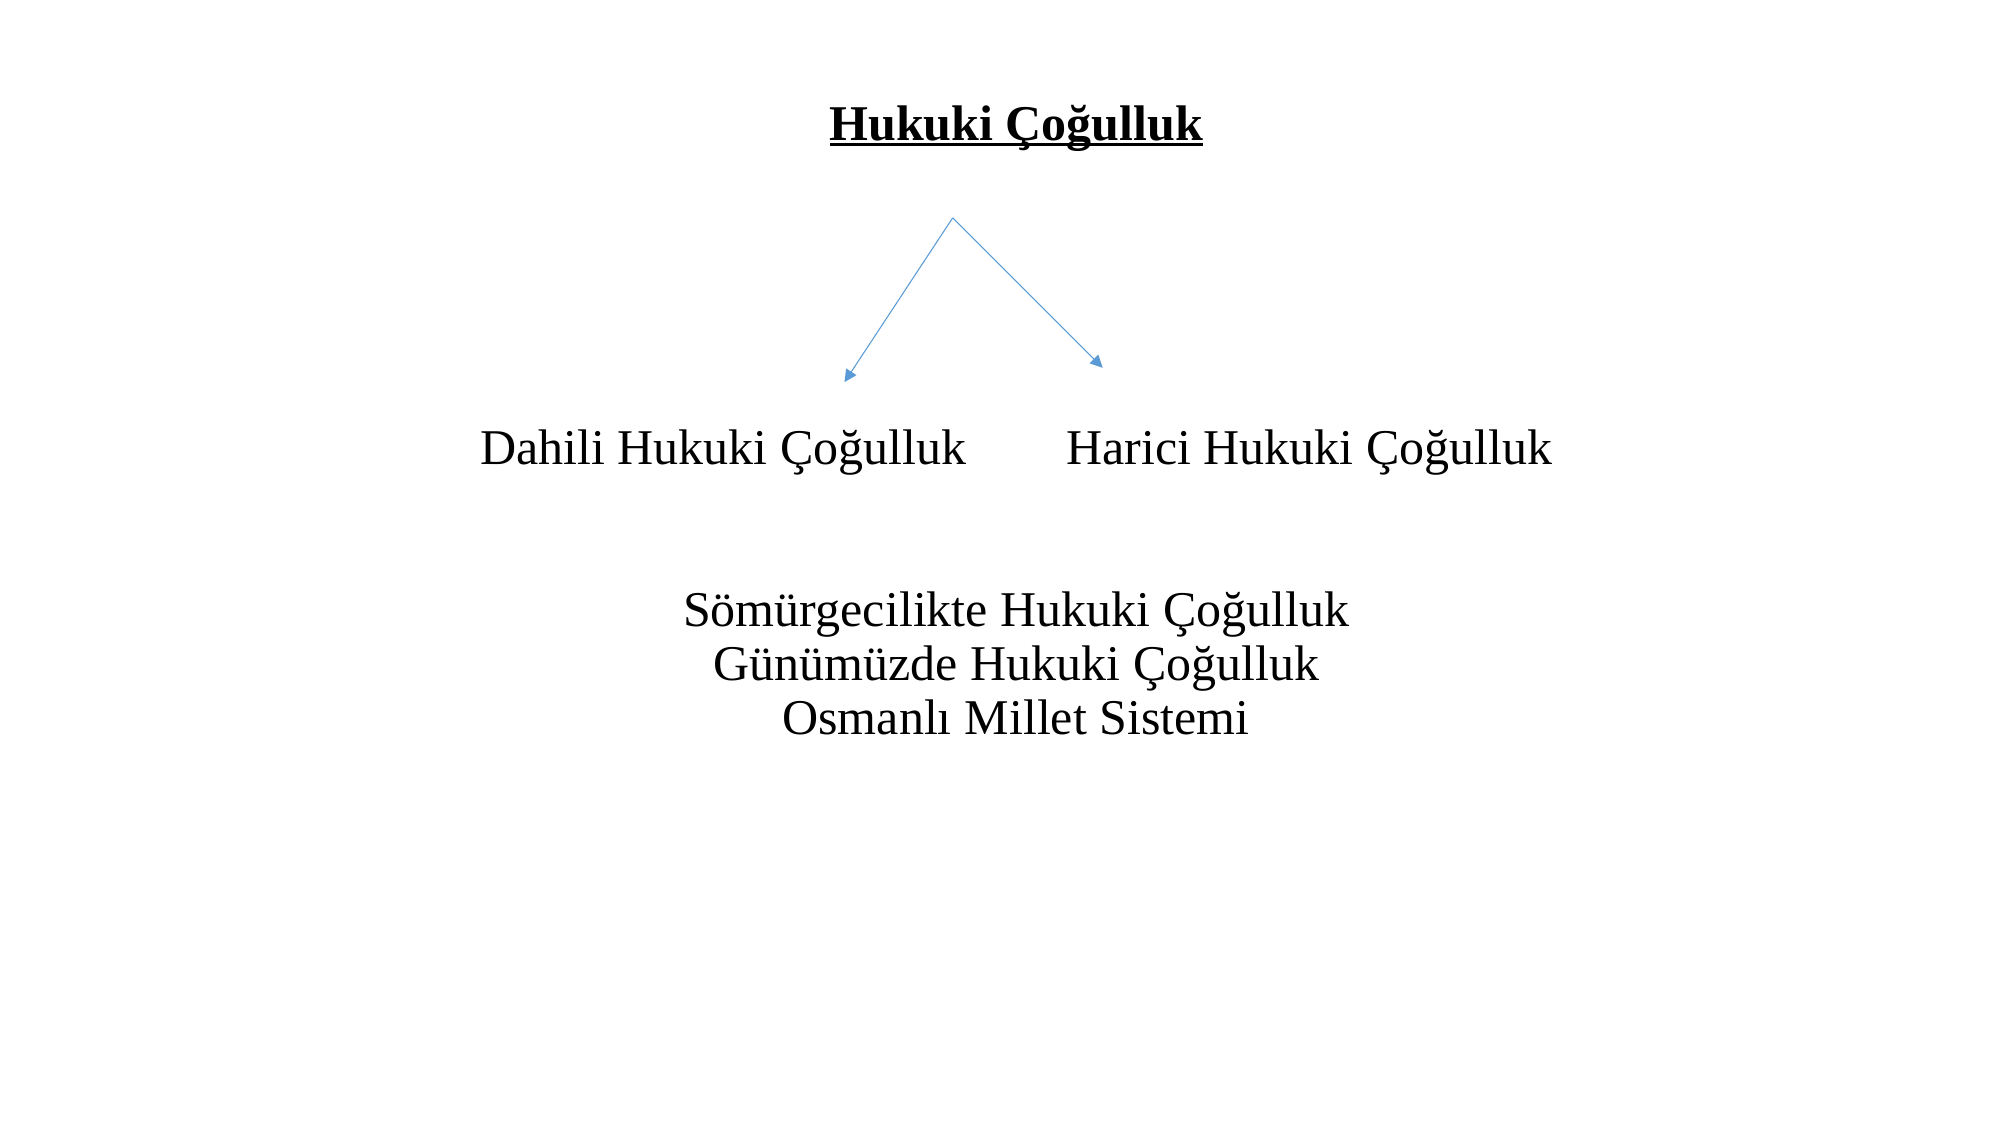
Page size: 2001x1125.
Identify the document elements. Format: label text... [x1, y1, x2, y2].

title Hukuki Çoğulluk Dahili Hukuki Çoğulluk Harici Hukuki Çoğulluk Sömürgecilikte Hukuki Çoğulluk Günümüzde Hukuki Çoğulluk Osmanlı Millet Sistemi [153, 59, 1879, 843]
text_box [953, 217, 1103, 368]
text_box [844, 217, 953, 383]
